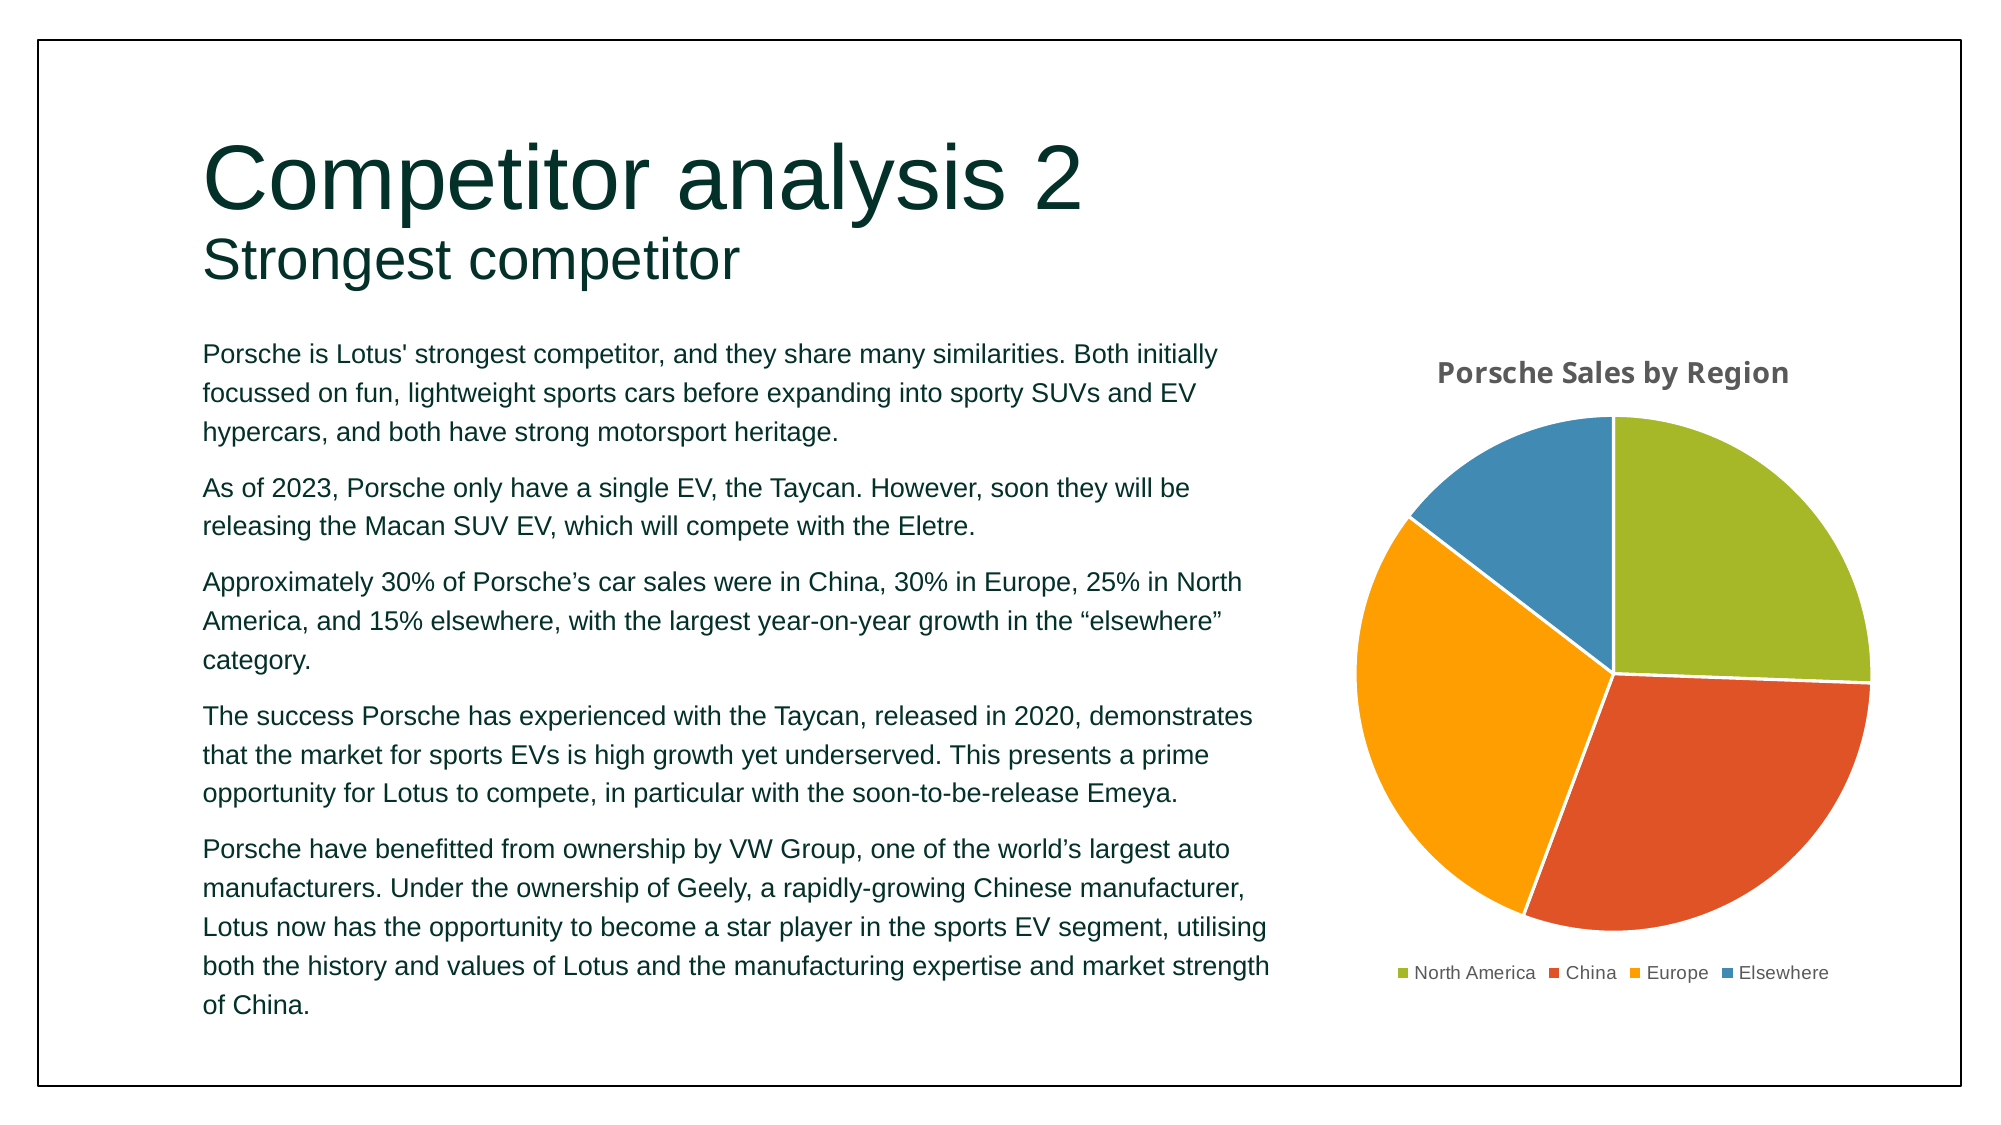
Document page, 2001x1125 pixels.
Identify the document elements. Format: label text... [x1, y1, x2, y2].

title Competitor analysis 2 Strongest competitor [187, 99, 1808, 322]
chart [1251, 322, 1976, 991]
list Porsche is Lotus' strongest competitor, and they share many similarities. Both initially focussed on fun, lightweight sports cars before expanding into sporty SUVs and EV hypercars, and both have strong motorsport heritage. As of 2023, Porsche only have a single EV, the Taycan. However, soon they will be releasing the Macan SUV EV, which will compete with the Eletre. Approximately 30% of Porsche’s car sales were in China, 30% in Europe, 25% in North America, and 15% elsewhere, with the largest year-on-year growth in the “elsewhere” category. The success Porsche has experienced with the Taycan, released in 2020, demonstrates that the market for sports EVs is high growth yet underserved. This presents a prime opportunity for Lotus to compete, in particular with the soon-to-be-release Emeya. Porsche have benefitted from ownership by VW Group, one of the world’s largest auto manufacturers. Under the ownership of Geely, a rapidly-growing Chinese manufacturer, Lotus now has the opportunity to become a star player in the sports EV segment, utilising both the history and values of Lotus and the manufacturing expertise and market strength of China. [187, 322, 1287, 1061]
